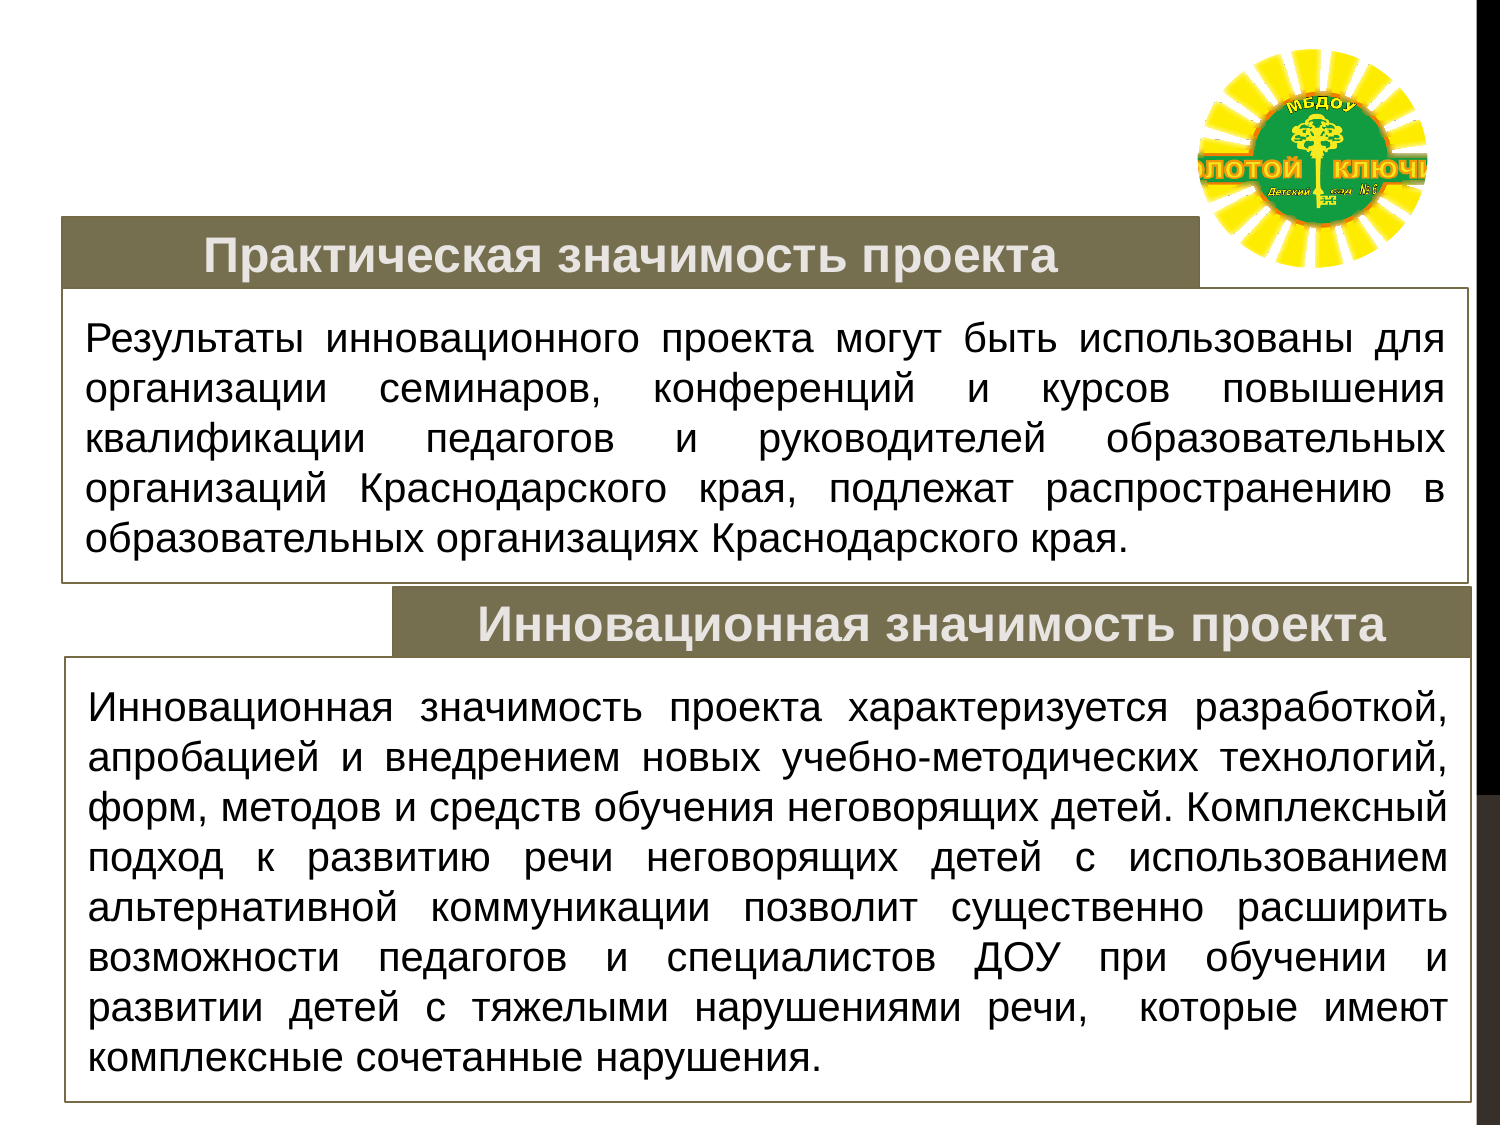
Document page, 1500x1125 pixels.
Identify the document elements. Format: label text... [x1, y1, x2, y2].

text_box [647, 509, 852, 616]
text_box Результаты инновационного проекта могут быть использованы для организации семинаров, конференций и курсов повышения квалификации педагогов и руководителей образовательных организаций Краснодарского края, подлежат распространению в образовательных организациях Краснодарского края. [62, 288, 1469, 584]
text_box Инновационная значимость проекта [391, 584, 1473, 659]
text_box Практическая значимость проекта [60, 215, 1202, 290]
text_box Инновационная значимость проекта характеризуется разработкой, апробацией и внедрением новых учебно-методических технологий, форм, методов и средств обучения неговорящих детей. Комплексный подход к развитию речи неговорящих детей с использованием альтернативной коммуникации позволит существенно расширить возможности педагогов и специалистов ДОУ при обучении и развитии детей с тяжелыми нарушениями речи, которые имеют комплексные сочетанные нарушения. [64, 656, 1472, 1103]
text_box [1193, 44, 1433, 273]
